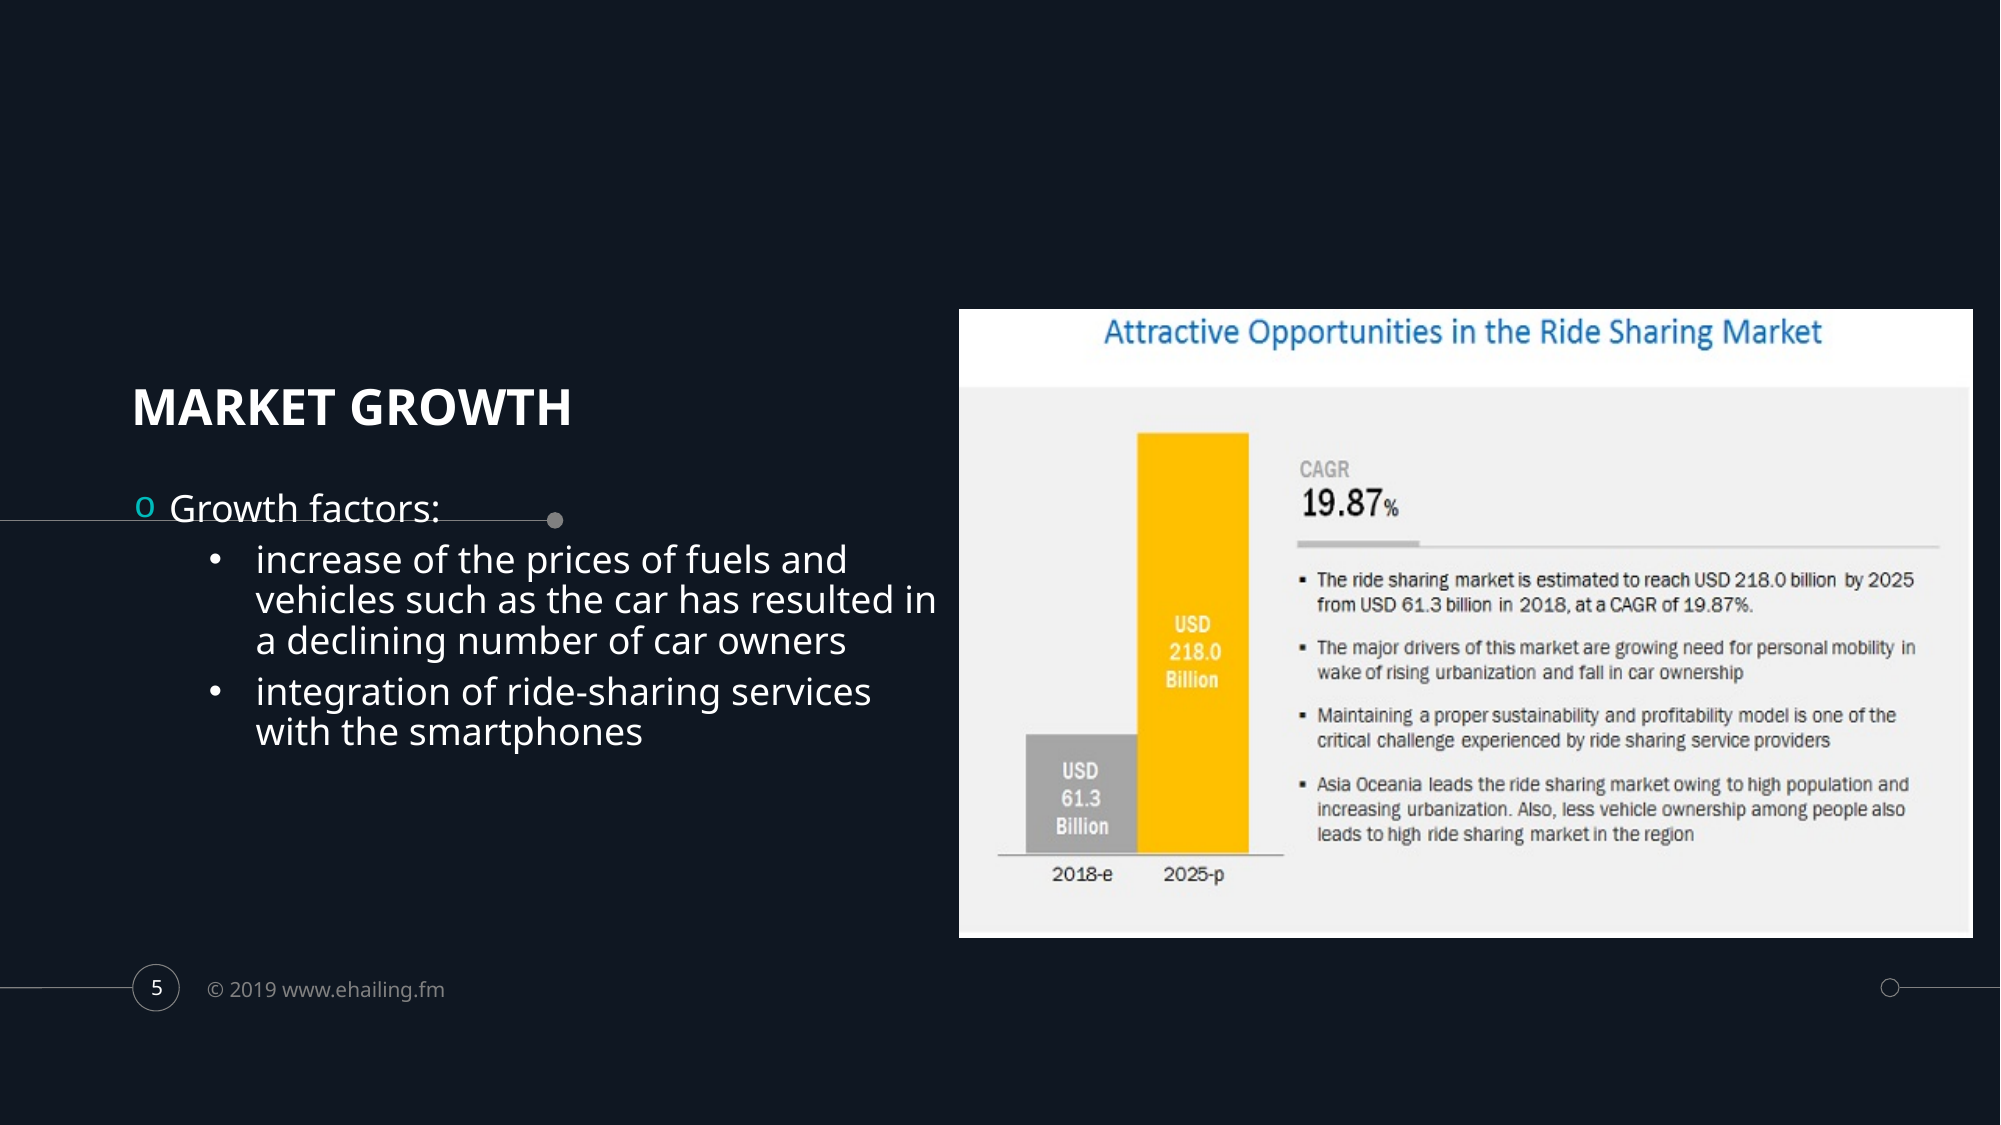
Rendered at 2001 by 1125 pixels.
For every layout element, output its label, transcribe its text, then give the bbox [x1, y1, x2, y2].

list Growth factors: increase of the prices of fuels and vehicles such as the car has resulted in a declining number of car owners integration of ride-sharing services with the smartphones [133, 485, 956, 870]
footer © 2019 www.ehailing.fm [191, 964, 671, 1014]
title MARKET GROWTH [131, 304, 956, 437]
slide_number 5 [127, 964, 186, 1014]
picture [959, 309, 1973, 938]
